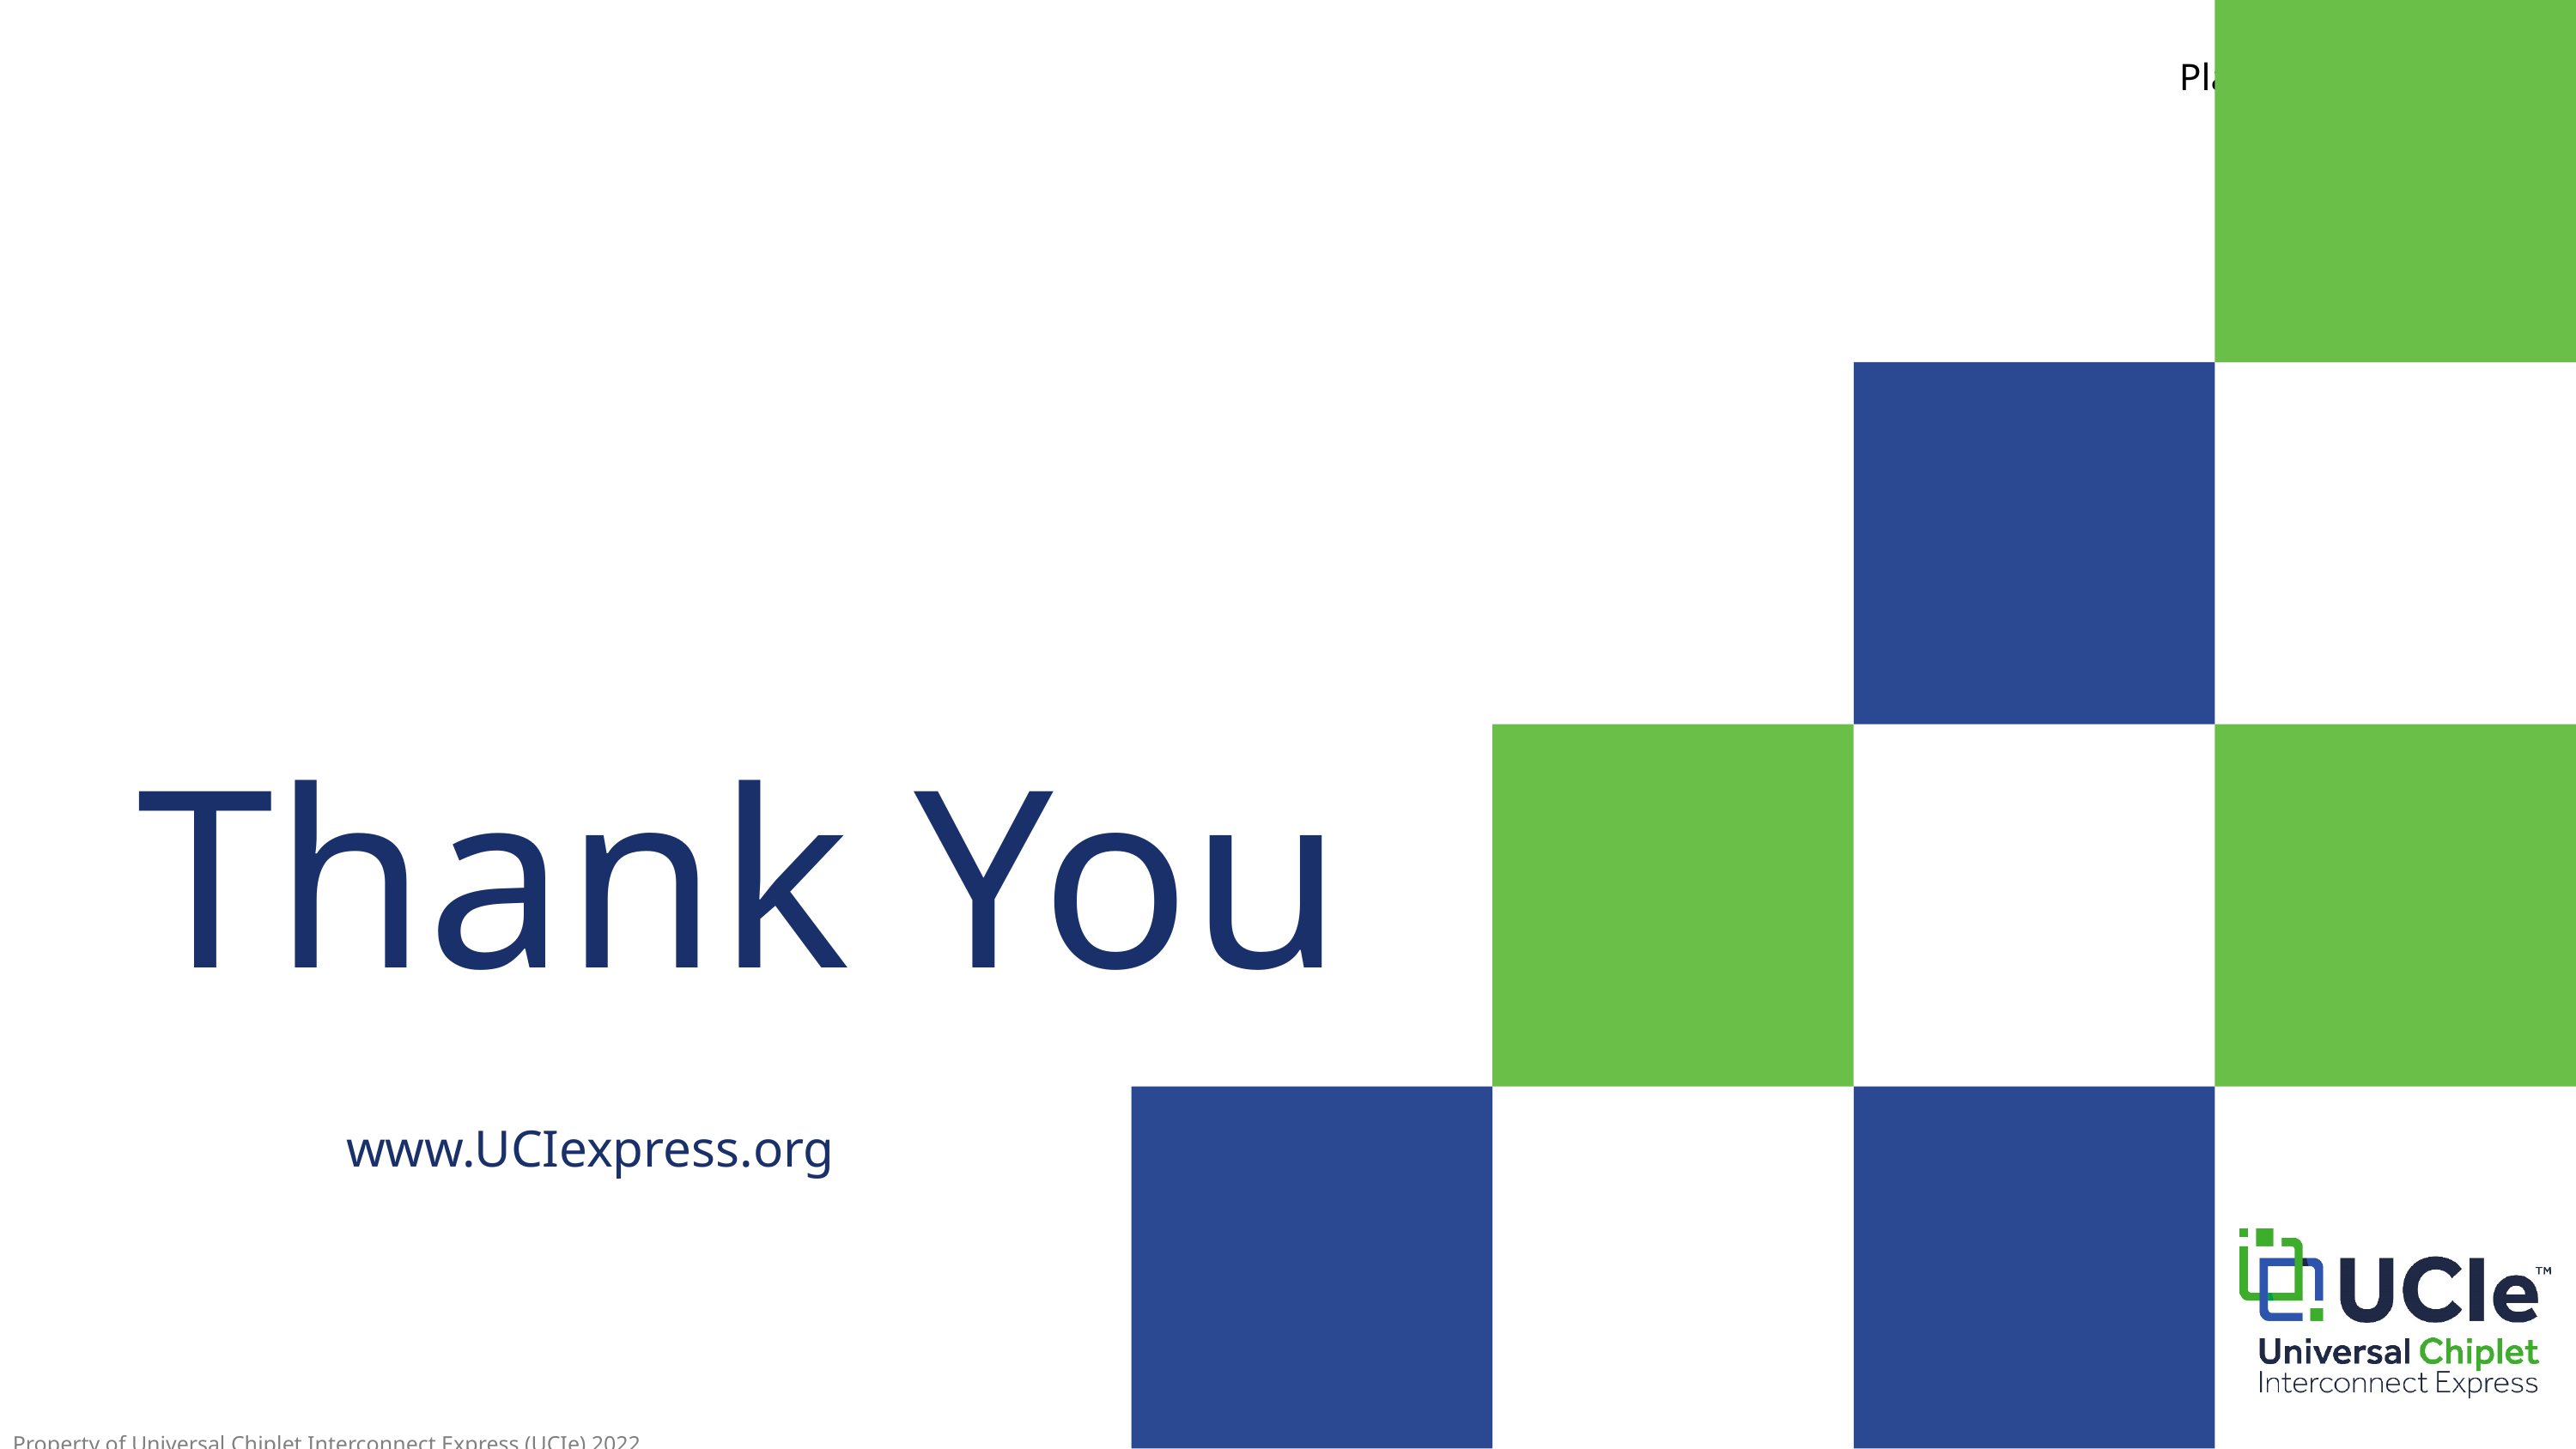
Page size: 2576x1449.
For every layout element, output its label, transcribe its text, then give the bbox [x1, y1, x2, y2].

text_box www.UCIexpress.org [204, 1110, 977, 1184]
picture [2239, 1228, 2551, 1399]
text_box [1131, 0, 2576, 1449]
text_box Thank You [137, 791, 1127, 1018]
